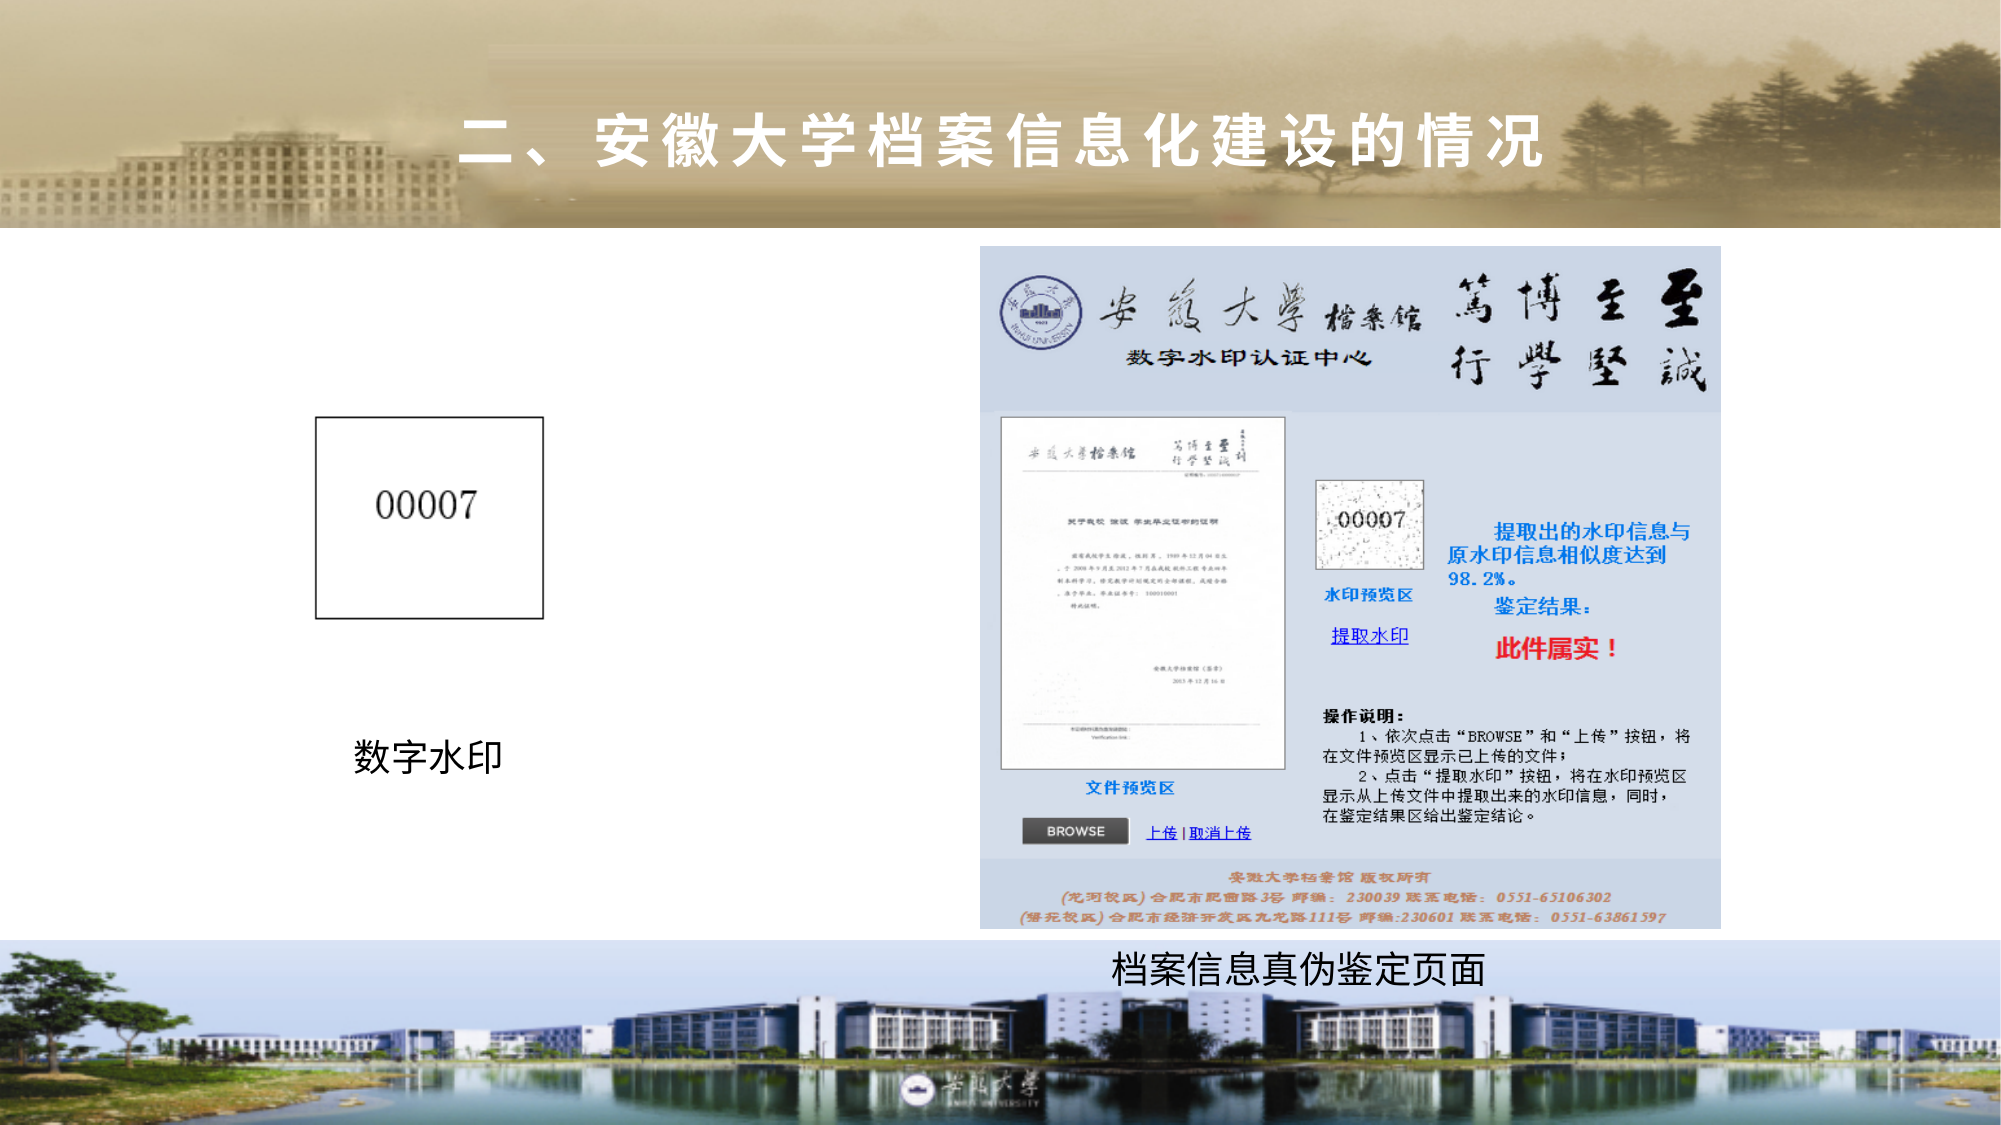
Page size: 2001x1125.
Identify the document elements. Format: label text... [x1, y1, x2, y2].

picture [0, 0, 2001, 228]
title 二、安徽大学档案信息化建设的情况 [99, 44, 1901, 233]
text_box 数字水印 [338, 726, 519, 787]
text_box 档案信息真伪鉴定页面 [1097, 938, 1502, 999]
picture [305, 409, 552, 626]
picture [980, 246, 1721, 929]
picture [0, 940, 2001, 1125]
